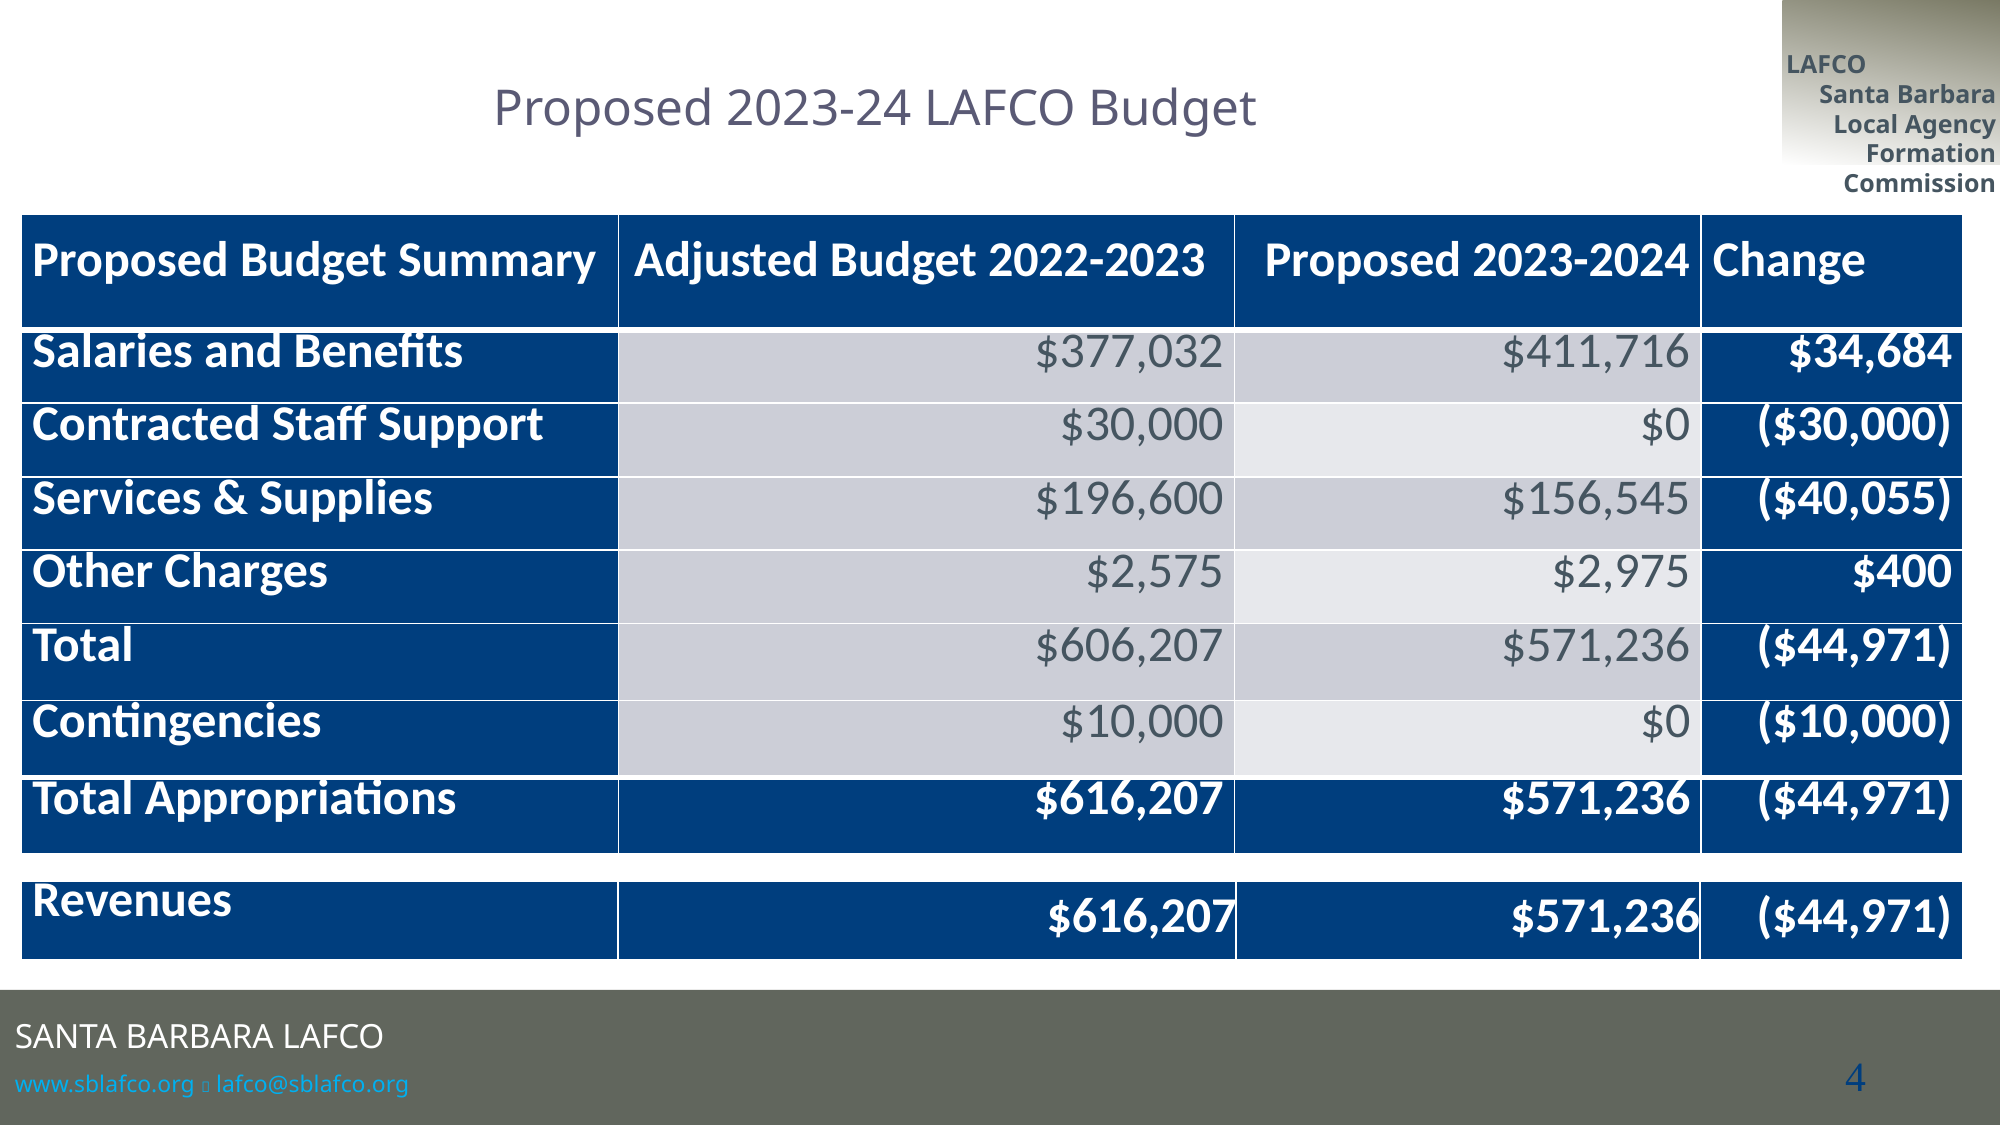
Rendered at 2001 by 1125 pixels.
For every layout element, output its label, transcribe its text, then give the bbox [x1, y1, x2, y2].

table_cell $616,207 [619, 780, 1234, 853]
table_cell $606,207 [619, 624, 1234, 700]
table_cell Contracted Staff Support [22, 404, 618, 476]
table_cell $34,684 [1702, 333, 1962, 402]
table_header Proposed 2023-2024 [1235, 215, 1700, 327]
table_cell ($30,000) [1702, 404, 1962, 476]
table_header Change [1702, 215, 1962, 327]
table_cell Contingencies [22, 701, 618, 775]
table_cell Other Charges [22, 551, 618, 623]
table_cell $0 [1235, 701, 1700, 775]
table_cell Total [22, 624, 618, 700]
table_cell $400 [1702, 551, 1962, 623]
table_cell $0 [1235, 404, 1700, 476]
table_header ($44,971) [1701, 882, 1962, 959]
table_cell $30,000 [619, 404, 1234, 476]
table_cell ($40,055) [1702, 478, 1962, 549]
table_cell $571,236 [1235, 624, 1700, 700]
table_cell Salaries and Benefits [22, 333, 618, 402]
table_cell $156,545 [1235, 478, 1700, 549]
table_cell $10,000 [619, 701, 1234, 775]
table_header Revenues [22, 882, 617, 959]
table_cell ($10,000) [1702, 701, 1962, 775]
text_box Proposed 2023-24 LAFCO Budget [0, 65, 1751, 148]
table_cell $377,032 [619, 333, 1234, 402]
table_cell $411,716 [1235, 333, 1700, 402]
table_header Proposed Budget Summary [22, 215, 618, 327]
table_cell $2,575 [619, 551, 1234, 623]
table_cell $196,600 [619, 478, 1234, 549]
table_cell $571,236 [1235, 780, 1700, 853]
table_header $616,207 [619, 882, 1235, 959]
table_cell Total Appropriations [22, 780, 618, 853]
table_header $571,236 [1237, 882, 1699, 959]
table_cell ($44,971) [1702, 624, 1962, 700]
table_cell Services & Supplies [22, 478, 618, 549]
table_cell $2,975 [1235, 551, 1700, 623]
text_box 4 [1750, 1042, 1882, 1125]
table_cell ($44,971) [1702, 780, 1962, 853]
table_header Adjusted Budget 2022-2023 [619, 215, 1234, 327]
